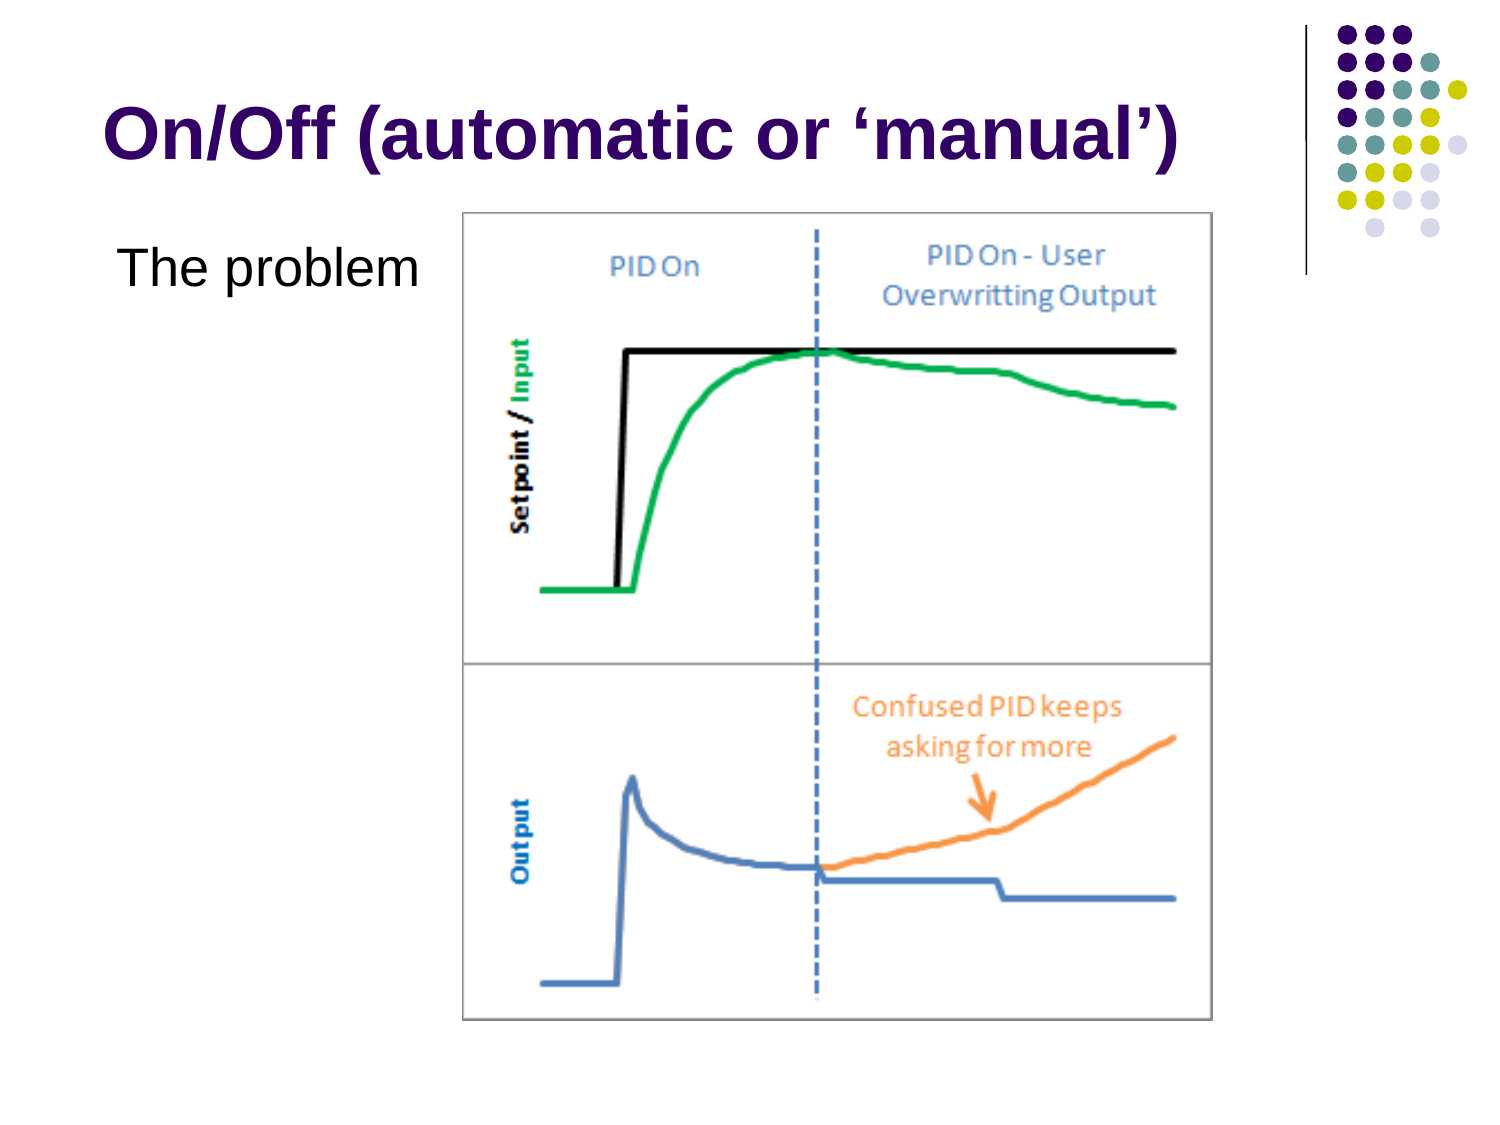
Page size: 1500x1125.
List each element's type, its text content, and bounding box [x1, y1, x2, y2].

picture [462, 212, 1213, 1021]
text_box The problem [101, 224, 437, 305]
title On/Off (automatic or ‘manual’) [87, 37, 1300, 183]
